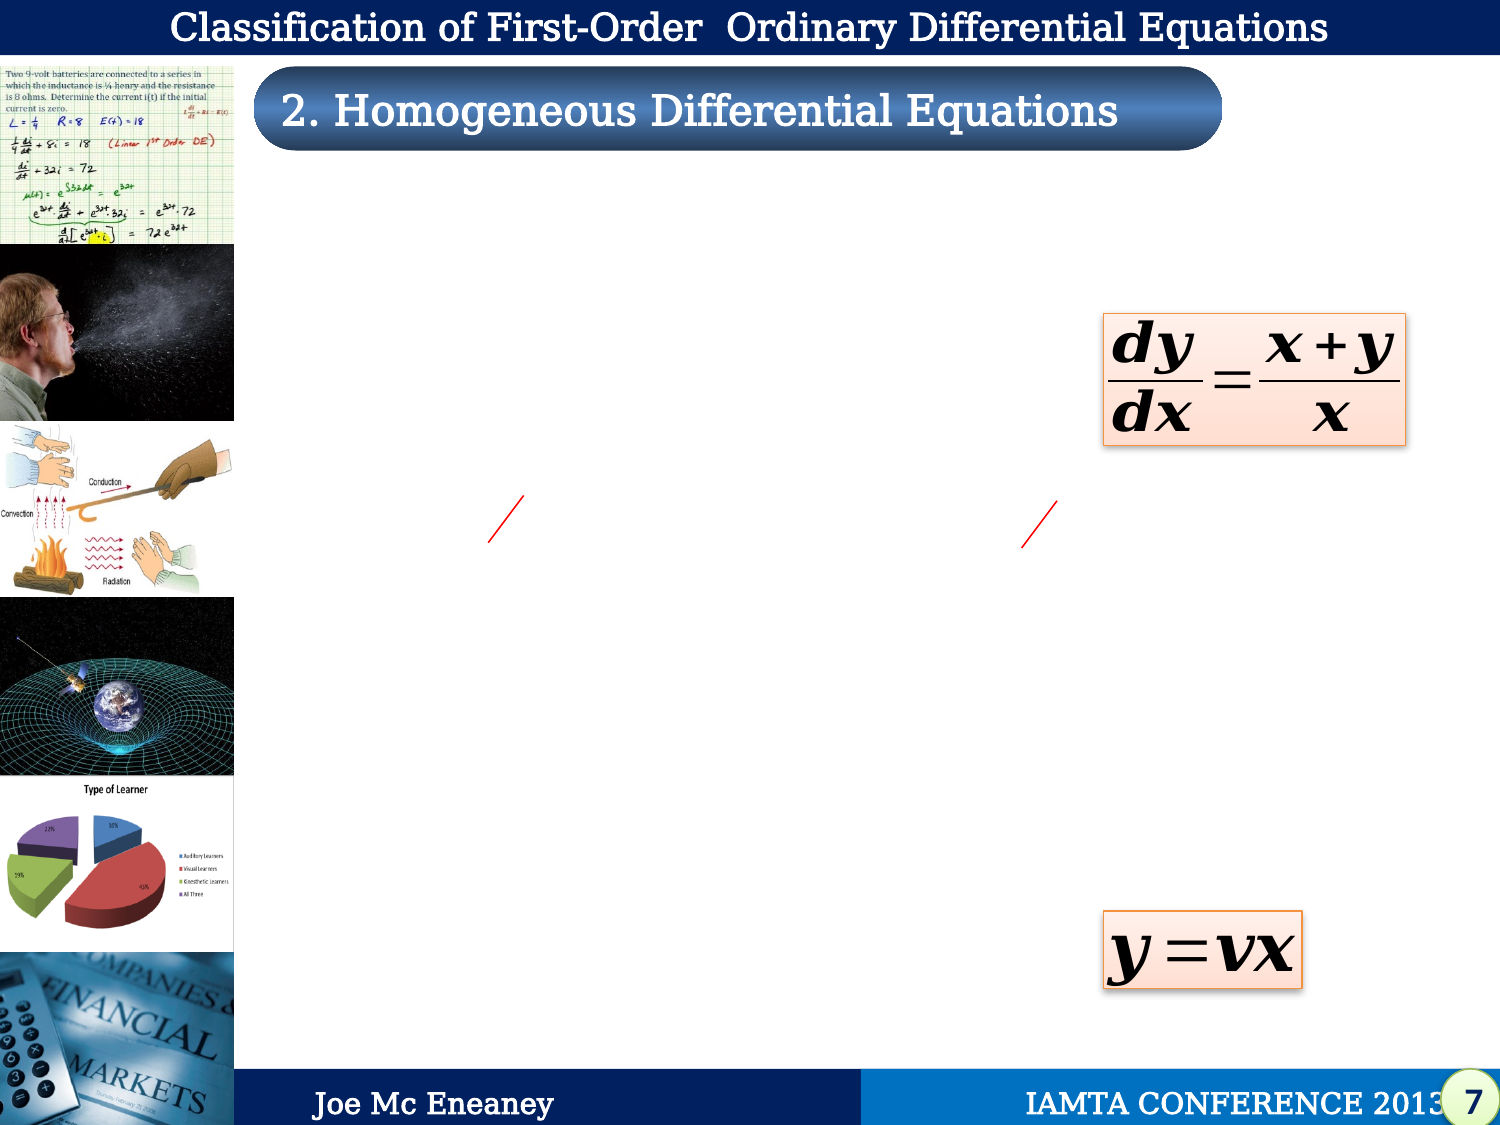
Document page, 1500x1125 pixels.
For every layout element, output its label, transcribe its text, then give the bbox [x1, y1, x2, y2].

text_box Joe Mc Eneaney [240, 1068, 860, 1125]
text_box Classification of First-Order Ordinary Differential Equations [0, 0, 1500, 56]
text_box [487, 495, 524, 543]
text_box 2. Homogeneous Differential Equations [253, 66, 1223, 151]
text_box 7 [1440, 1068, 1500, 1125]
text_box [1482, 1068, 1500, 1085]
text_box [1021, 500, 1058, 549]
picture [0, 66, 235, 1125]
text_box IAMTA CONFERENCE 2013 [860, 1068, 1457, 1125]
